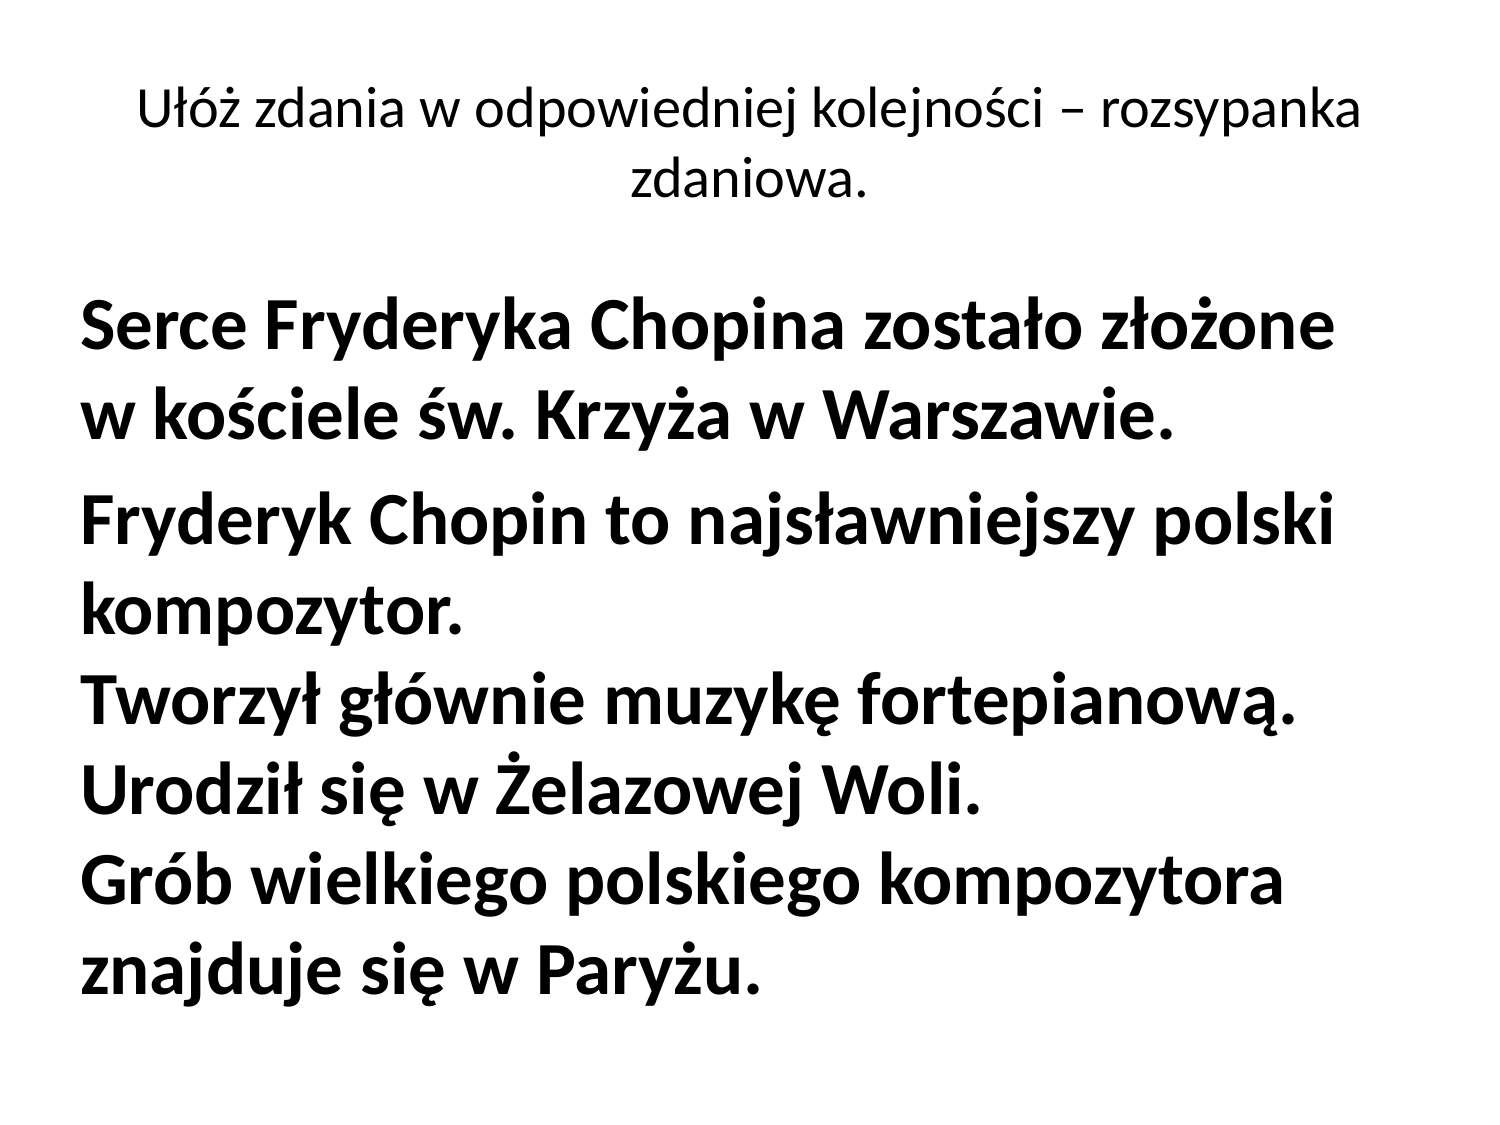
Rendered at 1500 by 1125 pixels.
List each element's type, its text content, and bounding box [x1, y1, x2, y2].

title Ułóż zdania w odpowiedniej kolejności – rozsypanka zdaniowa. [75, 45, 1425, 233]
list Serce Fryderyka Chopina zostało złożone w kościele św. Krzyża w Warszawie. Fryderyk Chopin to najsławniejszy polski kompozytor. Tworzył głównie muzykę fortepianową. Urodził się w Żelazowej Woli. Grób wielkiego polskiego kompozytora znajduje się w Paryżu. [64, 267, 1415, 1010]
